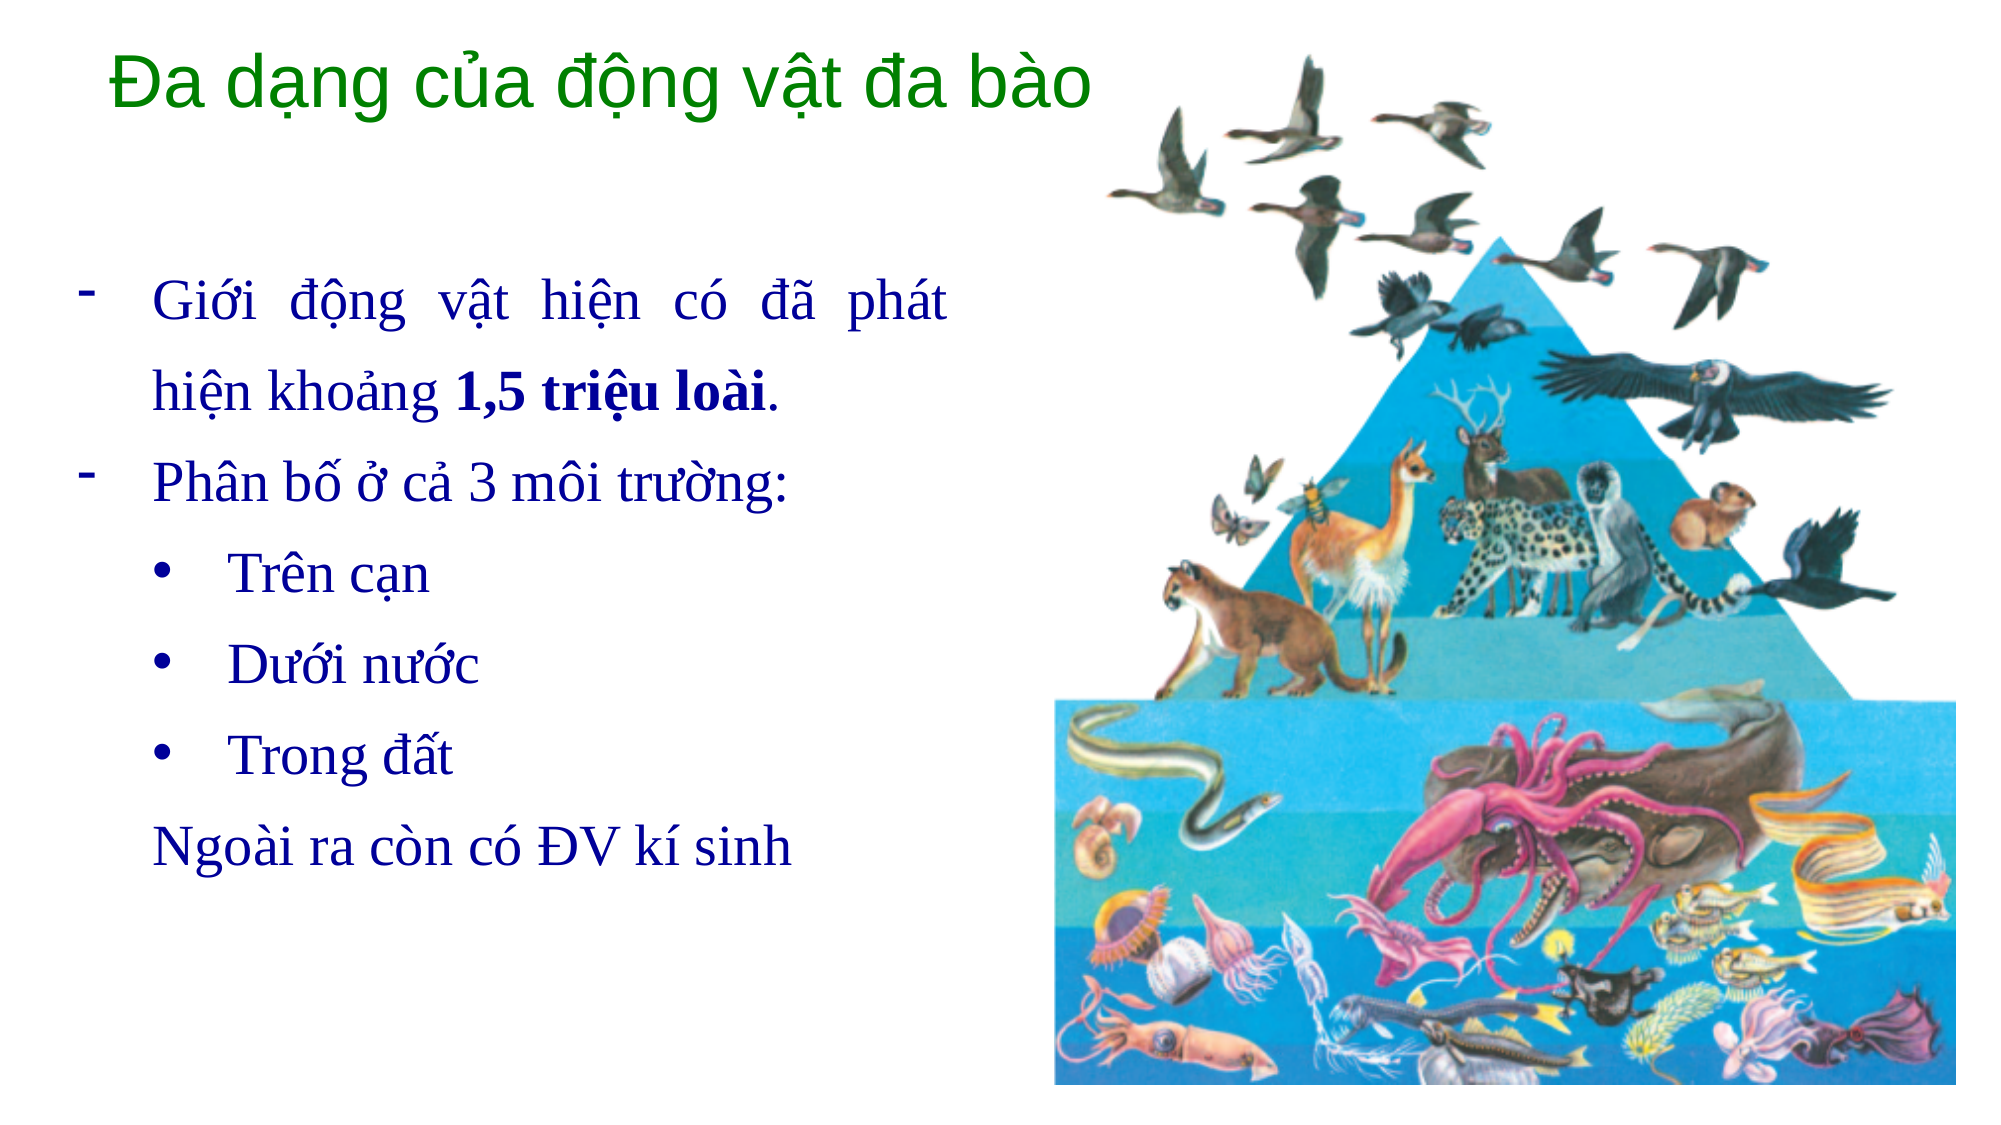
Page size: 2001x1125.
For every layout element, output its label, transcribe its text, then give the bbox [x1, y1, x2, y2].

text_box Đa dạng của động vật đa bào [94, 25, 1157, 130]
text_box Giới động vật hiện có đã phát hiện khoảng 1,5 triệu loài. Phân bố ở cả 3 môi trường: Trên cạn Dưới nước Trong đất Ngoài ra còn có ĐV kí sinh [62, 232, 964, 885]
picture [1054, 47, 1956, 1085]
